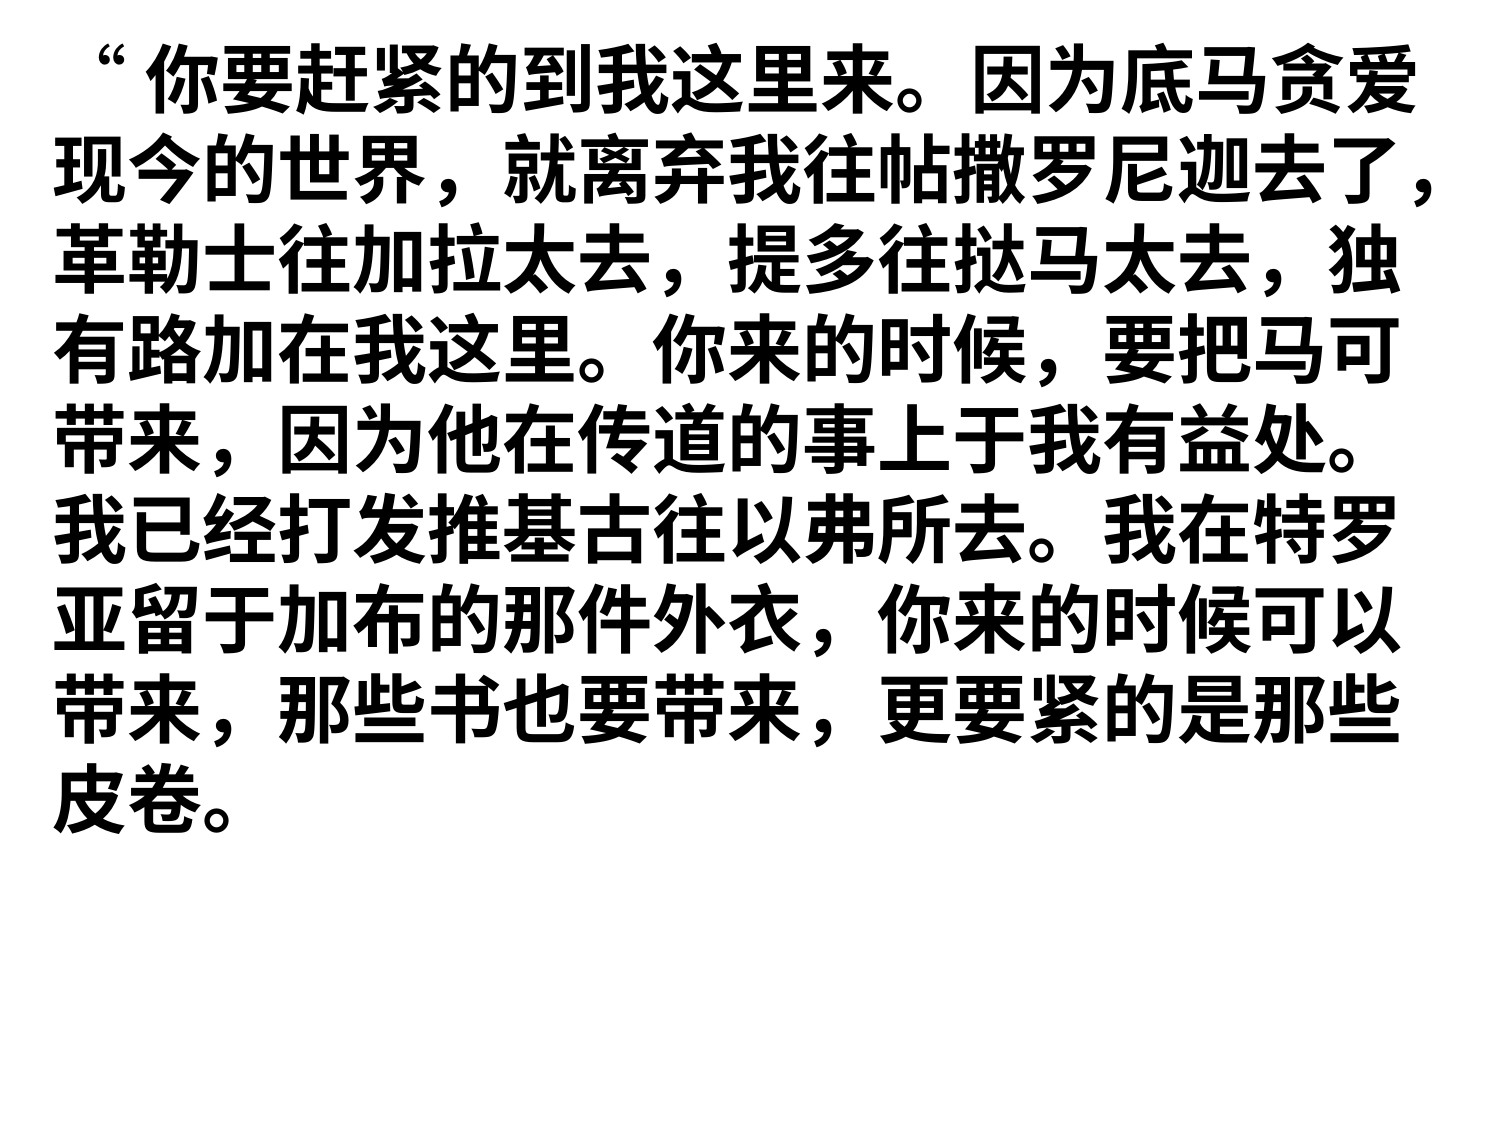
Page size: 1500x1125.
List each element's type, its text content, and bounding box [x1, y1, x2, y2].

list “你要赶紧的到我这里来。因为底马贪爱现今的世界，就离弃我往帖撒罗尼迦去了，革勒士往加拉太去，提多往挞马太去，独有路加在我这里。你来的时候，要把马可带来，因为他在传道的事上于我有益处。我已经打发推基古往以弗所去。我在特罗亚留于加布的那件外衣，你来的时候可以带来，那些书也要带来，更要紧的是那些皮卷。 [37, 24, 1475, 1088]
